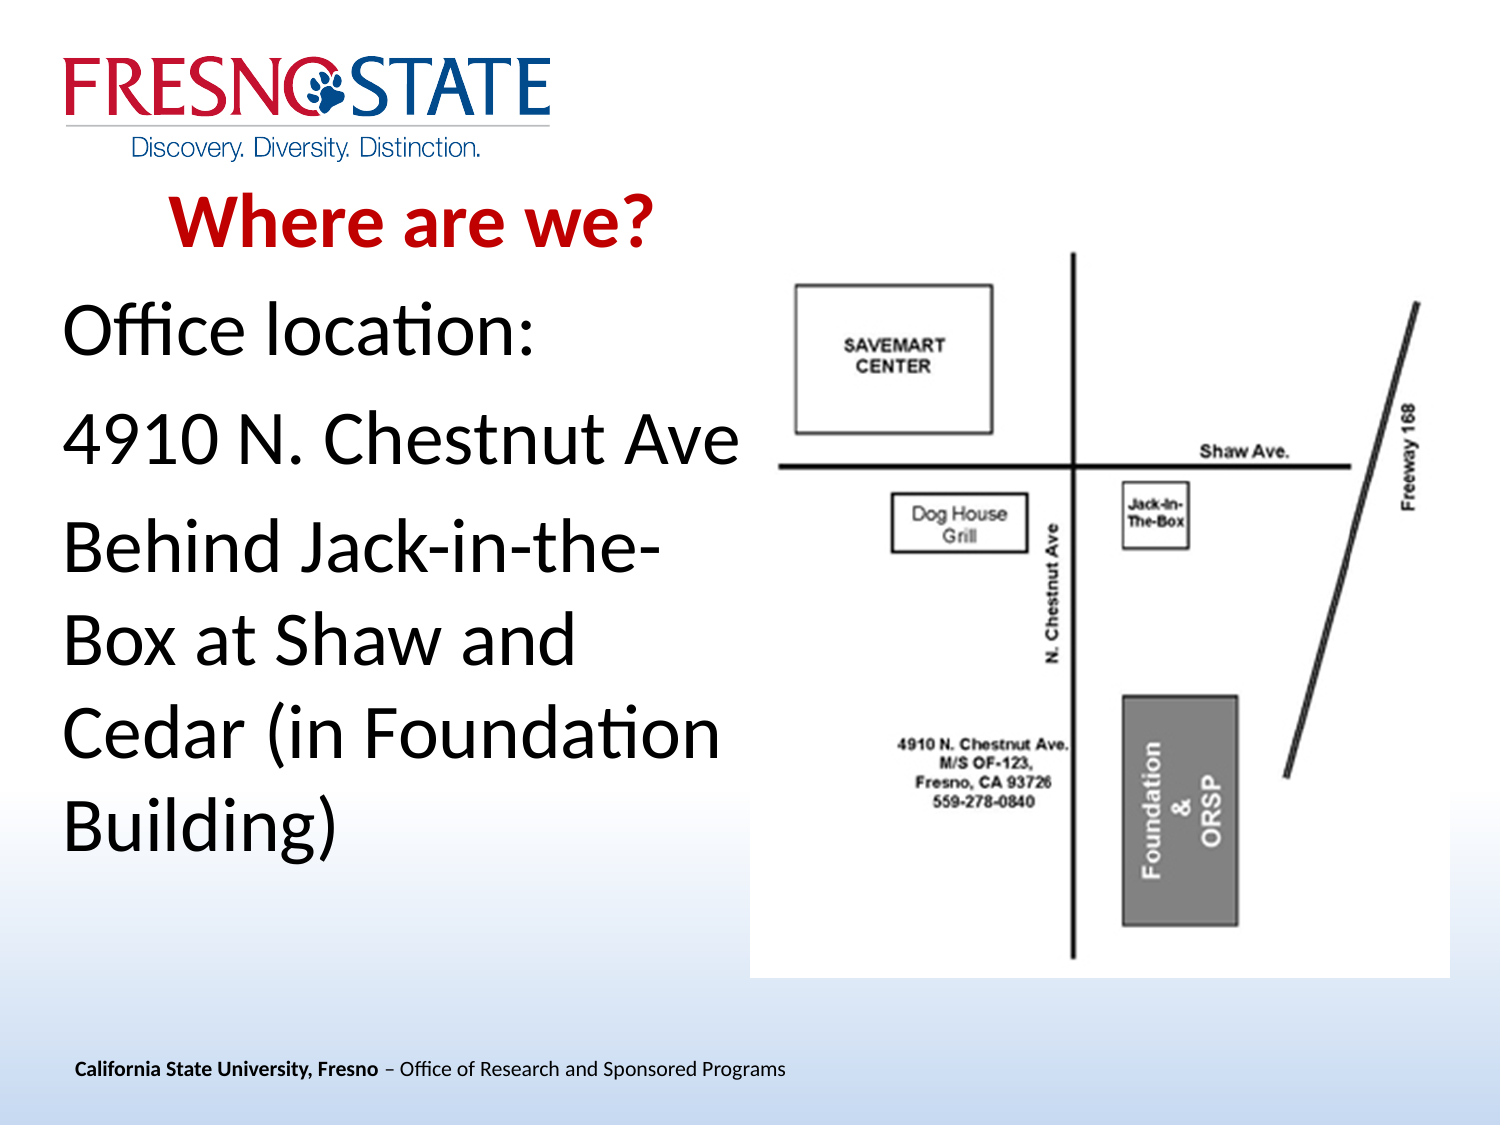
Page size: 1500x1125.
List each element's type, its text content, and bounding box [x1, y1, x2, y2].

list Where are we? Office location: 4910 N. Chestnut Ave Behind Jack-in-the-Box at Shaw and Cedar (in Foundation Building) [62, 162, 763, 1000]
picture [749, 234, 1451, 978]
picture [62, 56, 550, 162]
